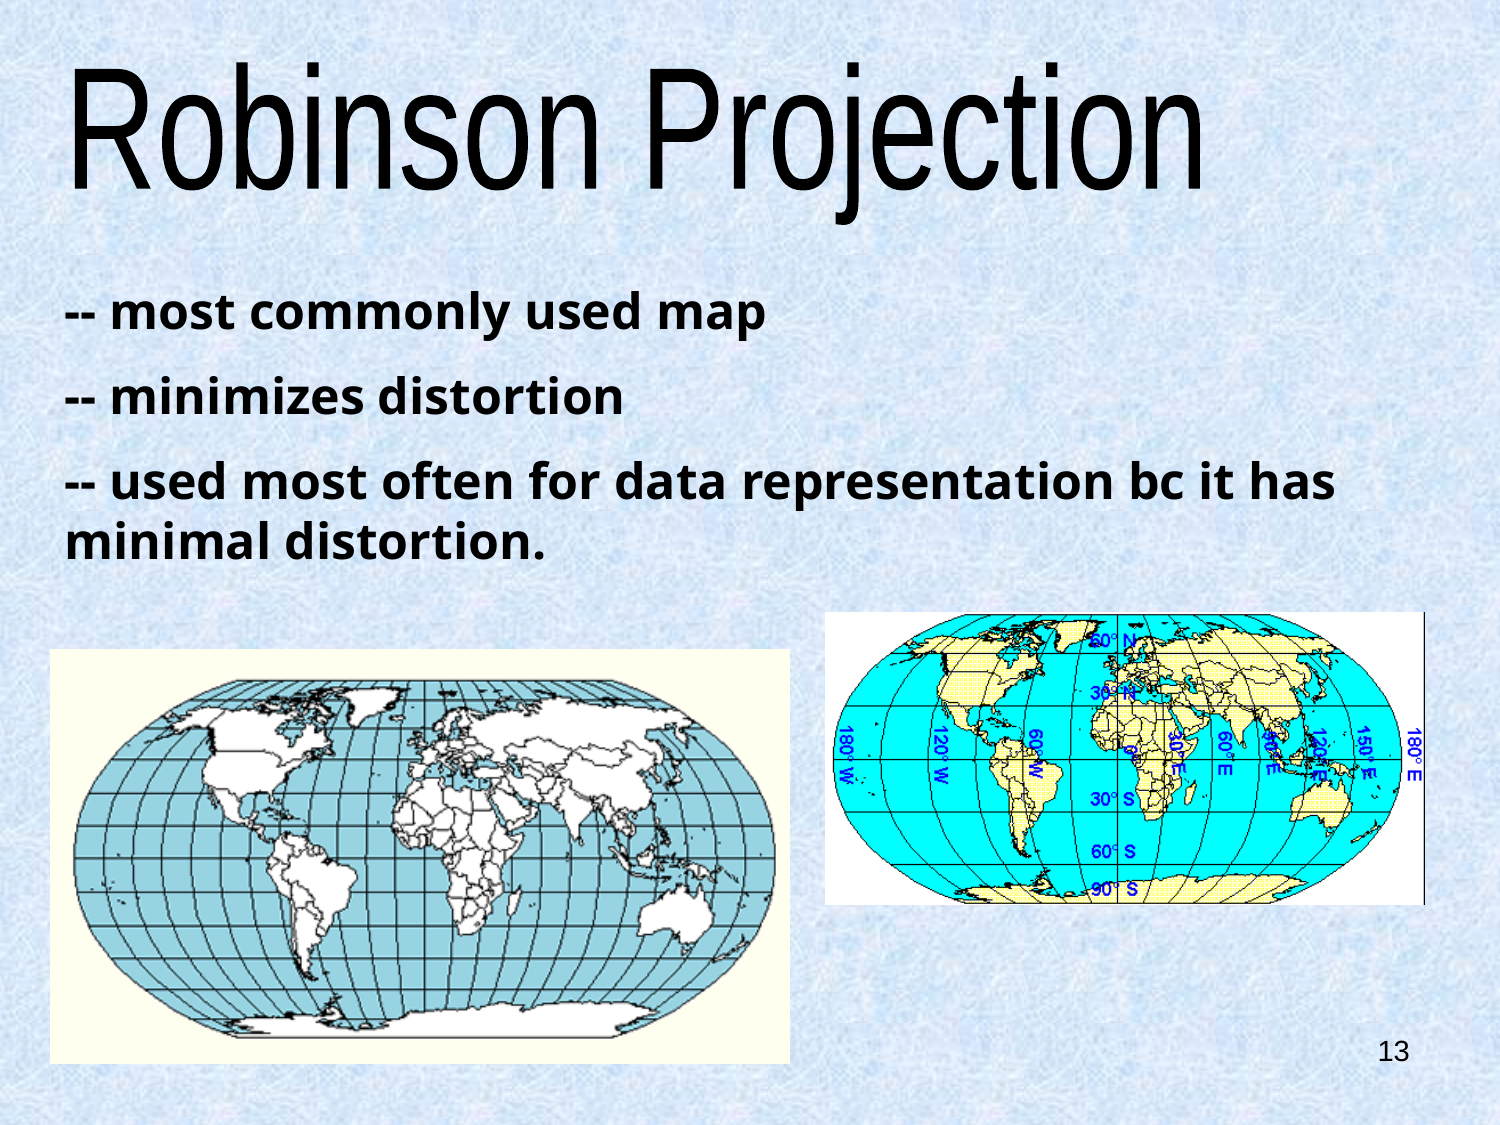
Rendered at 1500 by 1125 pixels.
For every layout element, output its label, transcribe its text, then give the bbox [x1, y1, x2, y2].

slide_number 13 [1074, 1024, 1426, 1103]
picture [0, 0, 1500, 1125]
text_box -- most commonly used map -- minimizes distortion -- used most often for data representation bc it has minimal distortion. [50, 272, 1500, 577]
